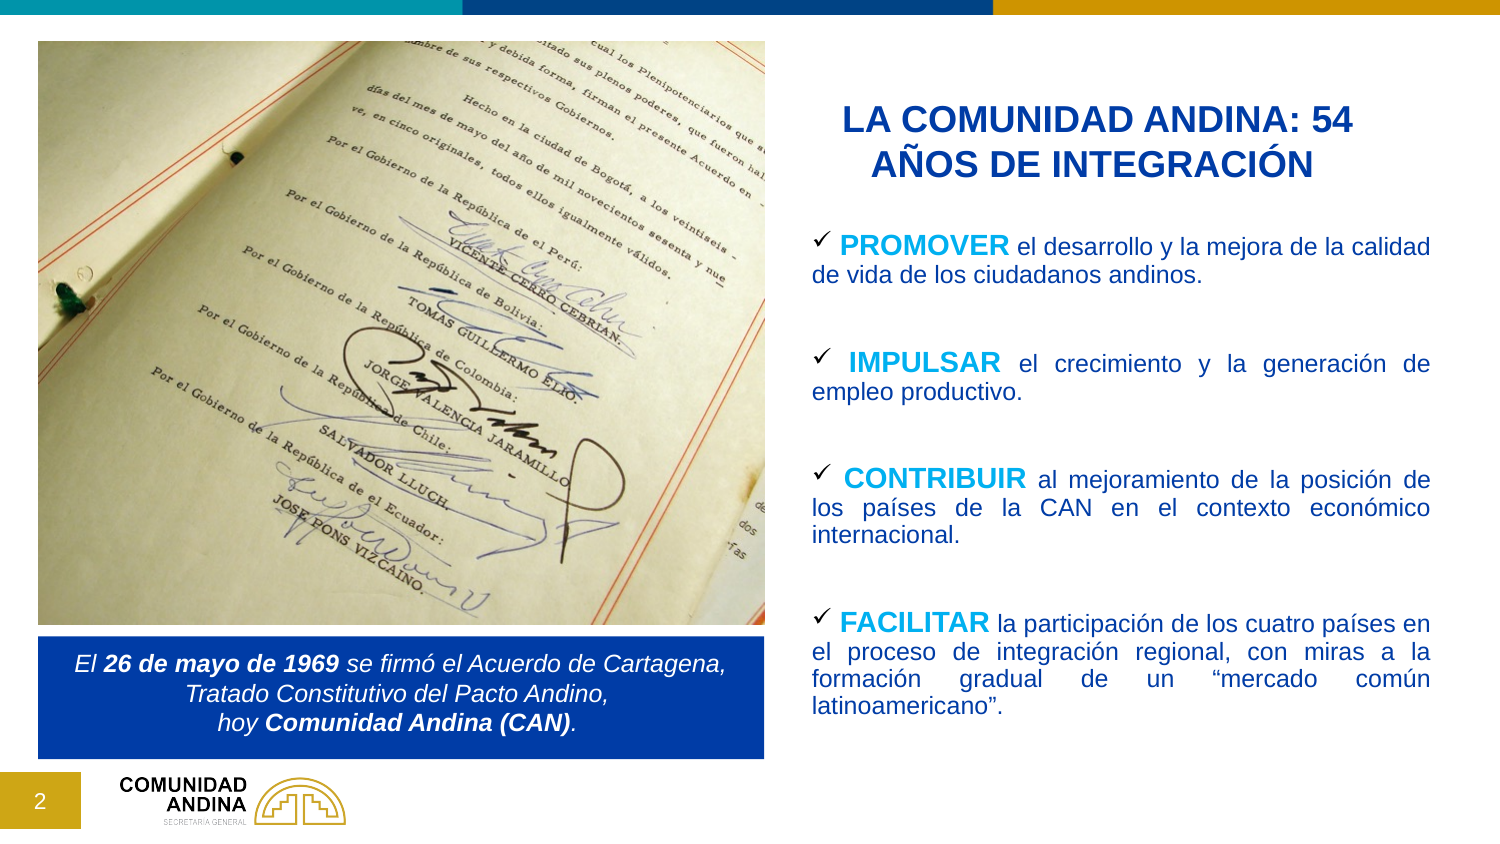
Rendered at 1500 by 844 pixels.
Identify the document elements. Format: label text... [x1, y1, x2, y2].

text_box El 26 de mayo de 1969 se firmó el Acuerdo de Cartagena, Tratado Constitutivo del Pacto Andino, hoy Comunidad Andina (CAN). [48, 639, 755, 745]
text_box [36, 634, 766, 761]
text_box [0, 772, 346, 829]
text_box PROMOVER el desarrollo y la mejora de la calidad de vida de los ciudadanos andinos. IMPULSAR el crecimiento y la generación de empleo productivo. CONTRIBUIR al mejoramiento de la posición de los países de la CAN en el contexto económico internacional. FACILITAR la participación de los cuatro países en el proceso de integración regional, con miras a la formación gradual de un “mercado común latinoamericano”. [796, 177, 1447, 750]
picture [37, 41, 765, 625]
text_box LA COMUNIDAD ANDINA: 54 AÑOS DE INTEGRACIÓN [796, 87, 1399, 193]
picture [0, 0, 461, 15]
picture [464, 0, 1500, 15]
